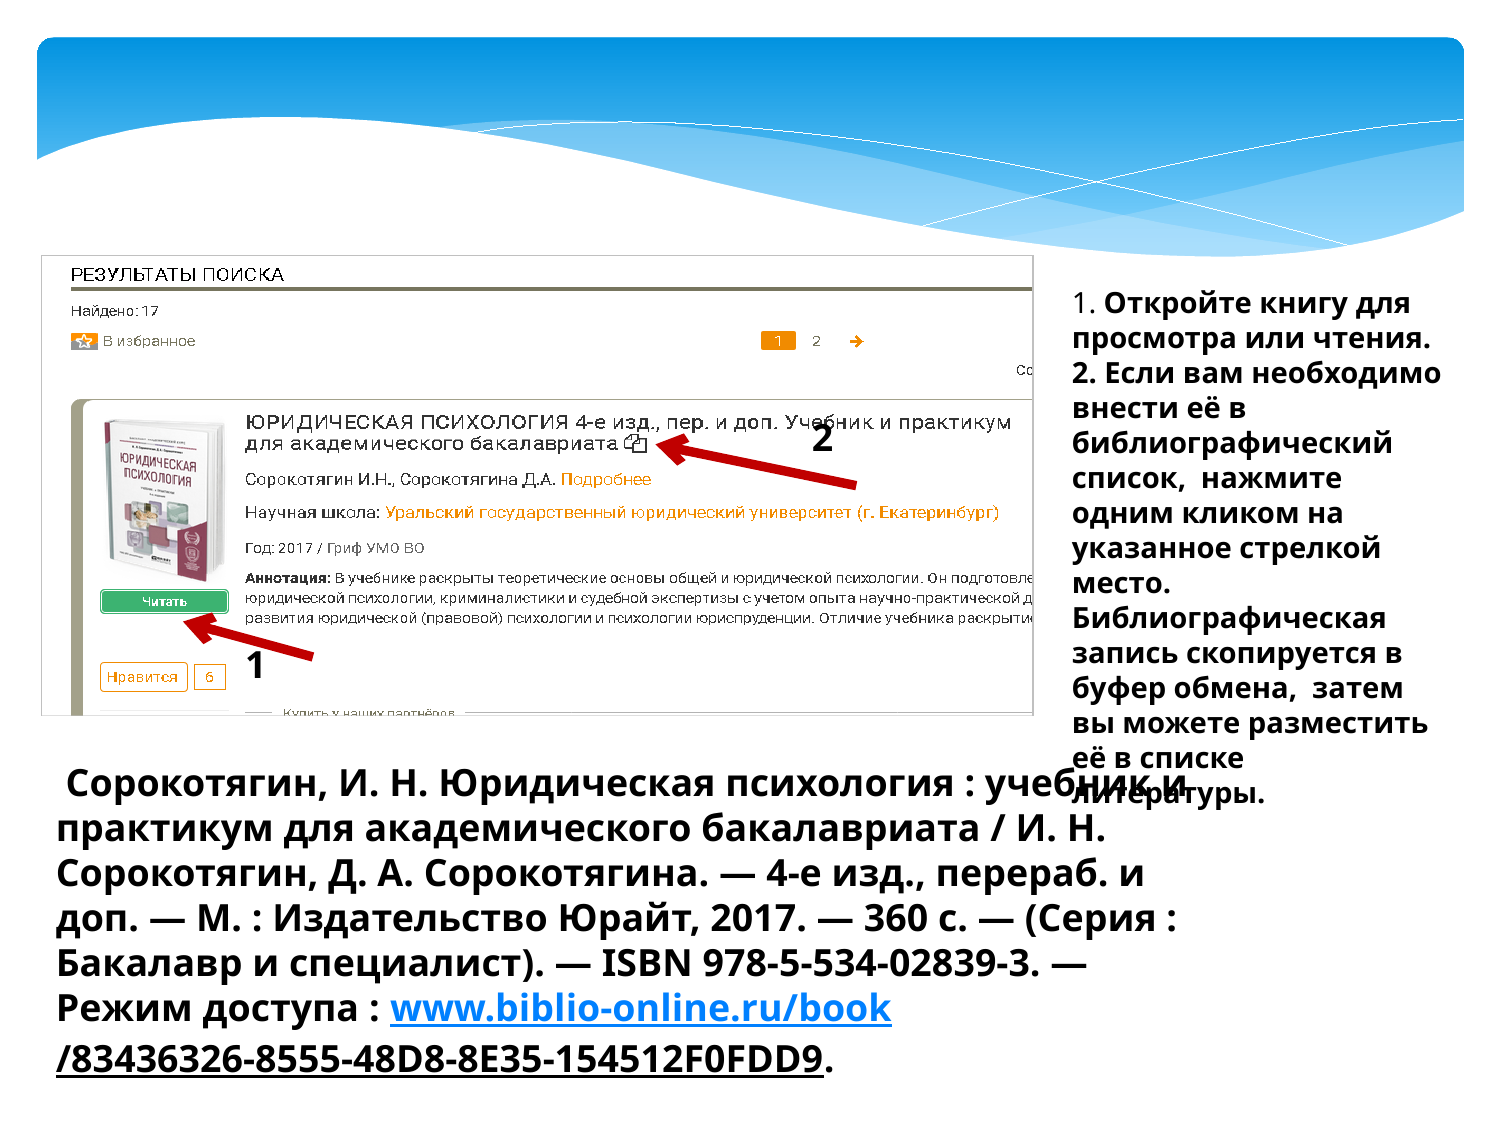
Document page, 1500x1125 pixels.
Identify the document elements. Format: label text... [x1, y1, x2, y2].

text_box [182, 621, 314, 658]
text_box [655, 444, 857, 486]
text_box 1. Откройте книгу для просмотра или чтения. 2. Если вам необходимо внести её в библиографический список, нажмите одним кликом на указанное стрелкой место. Библиографическая запись скопируется в буфер обмена, затем вы можете разместить её в списке литературы. [1057, 277, 1459, 817]
text_box Сорокотягин, И. Н. Юридическая психология : учебник и практикум для академического бакалавриата / И. Н. Сорокотягин, Д. А. Сорокотягина. — 4-е изд., перераб. и доп. — М. : Издательство Юрайт, 2017. — 360 с. — (Серия : Бакалавр и специалист). — ISBN 978-5-534-02839-3. — Режим доступа : www.biblio-online.ru/book/83436326-8555-48D8-8E35-154512F0FDD9. [41, 751, 1246, 1094]
picture [40, 255, 1034, 717]
